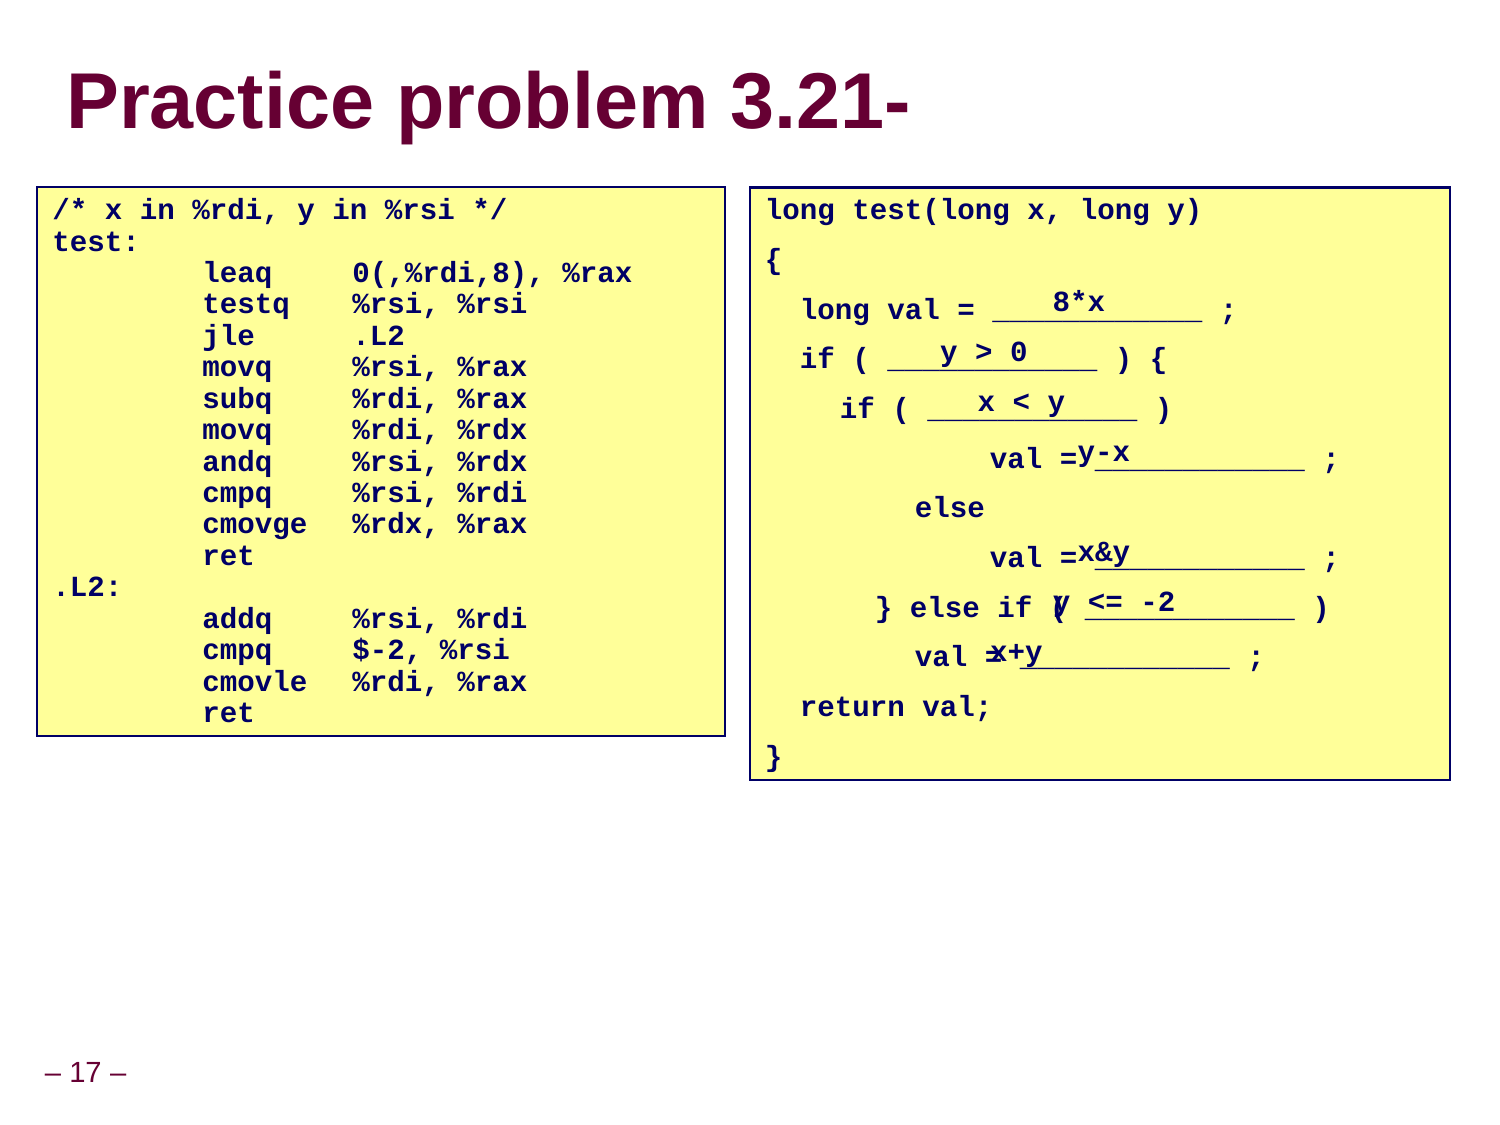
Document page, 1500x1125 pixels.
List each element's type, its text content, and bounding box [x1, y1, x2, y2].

text_box x+y [975, 624, 1058, 675]
title Practice problem 3.21- [66, 40, 1495, 168]
text_box y-x [1062, 424, 1146, 475]
text_box y <= -2 [1038, 574, 1191, 625]
text_box y > 0 [925, 324, 1043, 375]
text_box x < y [962, 374, 1081, 425]
text_box /* x in %rdi, y in %rsi */ test: leaq 0(,%rdi,8), %rax testq %rsi, %rsi jle .L2 movq %rsi, %rax subq %rdi, %rax movq %rdi, %rdx andq %rsi, %rdx cmpq %rsi, %rdi cmovge %rdx, %rax ret .L2: addq %rsi, %rdi cmpq $-2, %rsi cmovle %rdi, %rax ret [37, 187, 725, 737]
text_box x&y [1062, 524, 1146, 574]
text_box long test(long x, long y) { long val = ____________ ; if ( ____________ ) { if ( ____________ ) val = ____________ ; else val = ____________ ; } else if ( ____________ ) val = ____________ ; return val; } [750, 187, 1450, 780]
text_box 8*x [1037, 274, 1121, 325]
